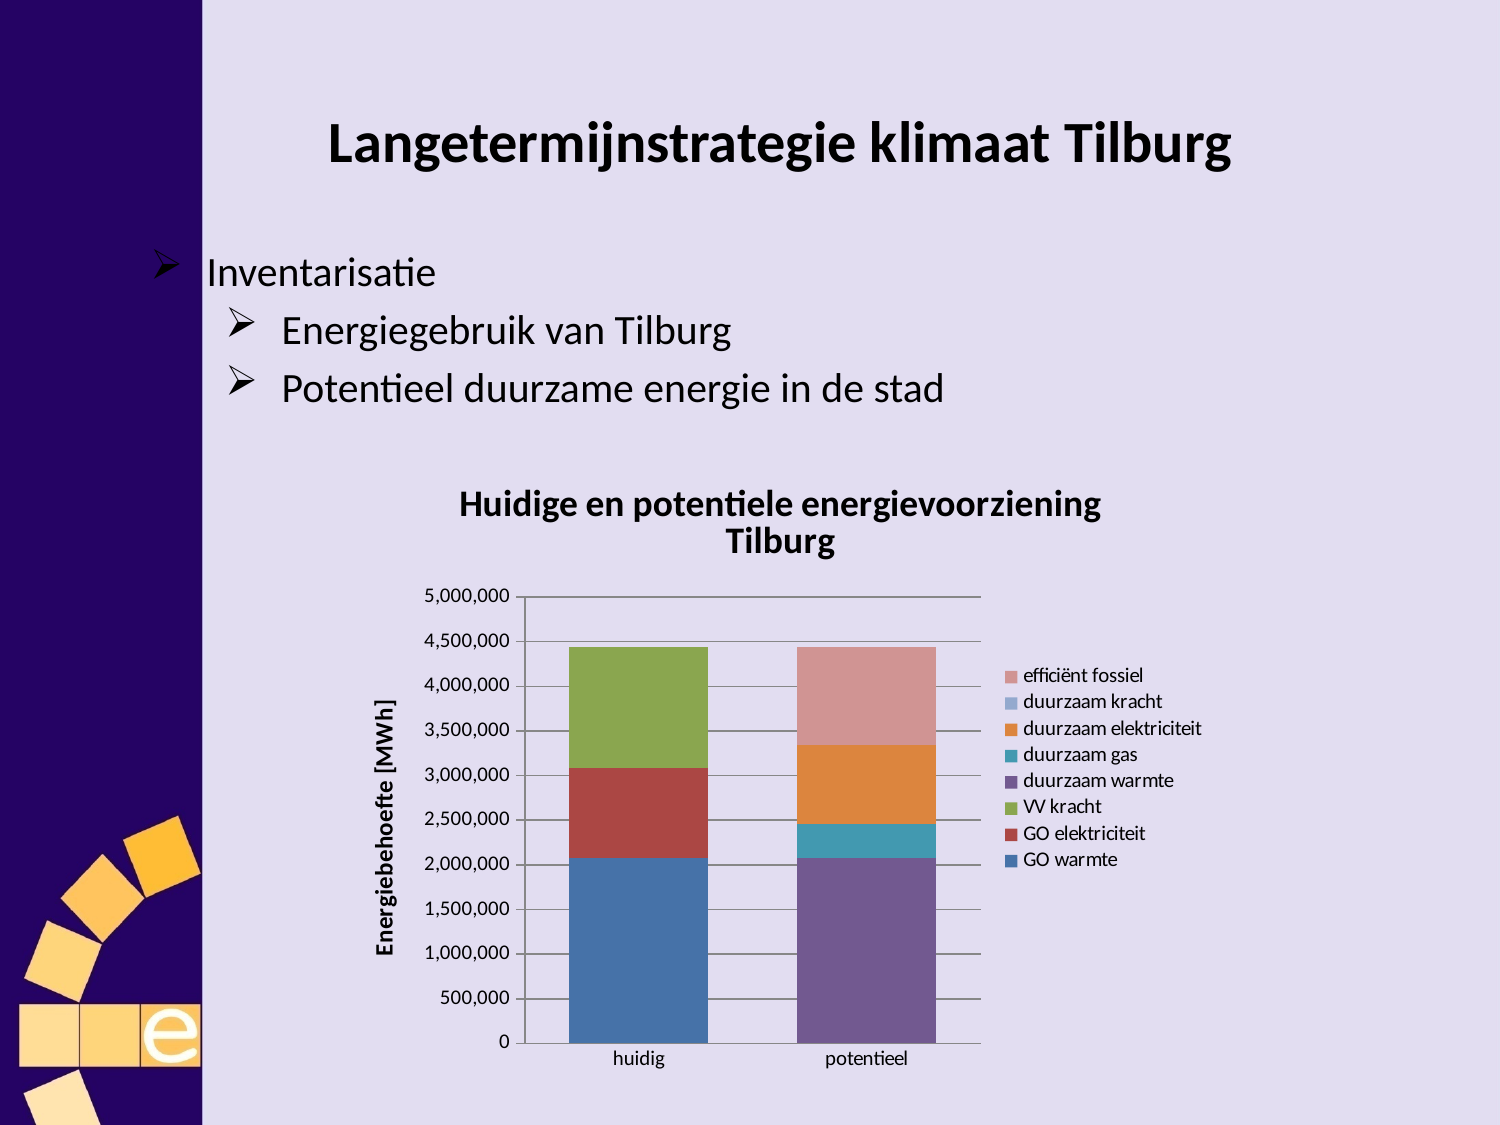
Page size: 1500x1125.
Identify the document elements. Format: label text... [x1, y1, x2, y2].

title Langetermijnstrategie klimaat Tilburg [135, 44, 1426, 233]
chart [339, 455, 1222, 1083]
text_box Inventarisatie Energiegebruik van Tilburg Potentieel duurzame energie in de stad [135, 236, 1400, 535]
picture [0, 0, 1500, 1125]
